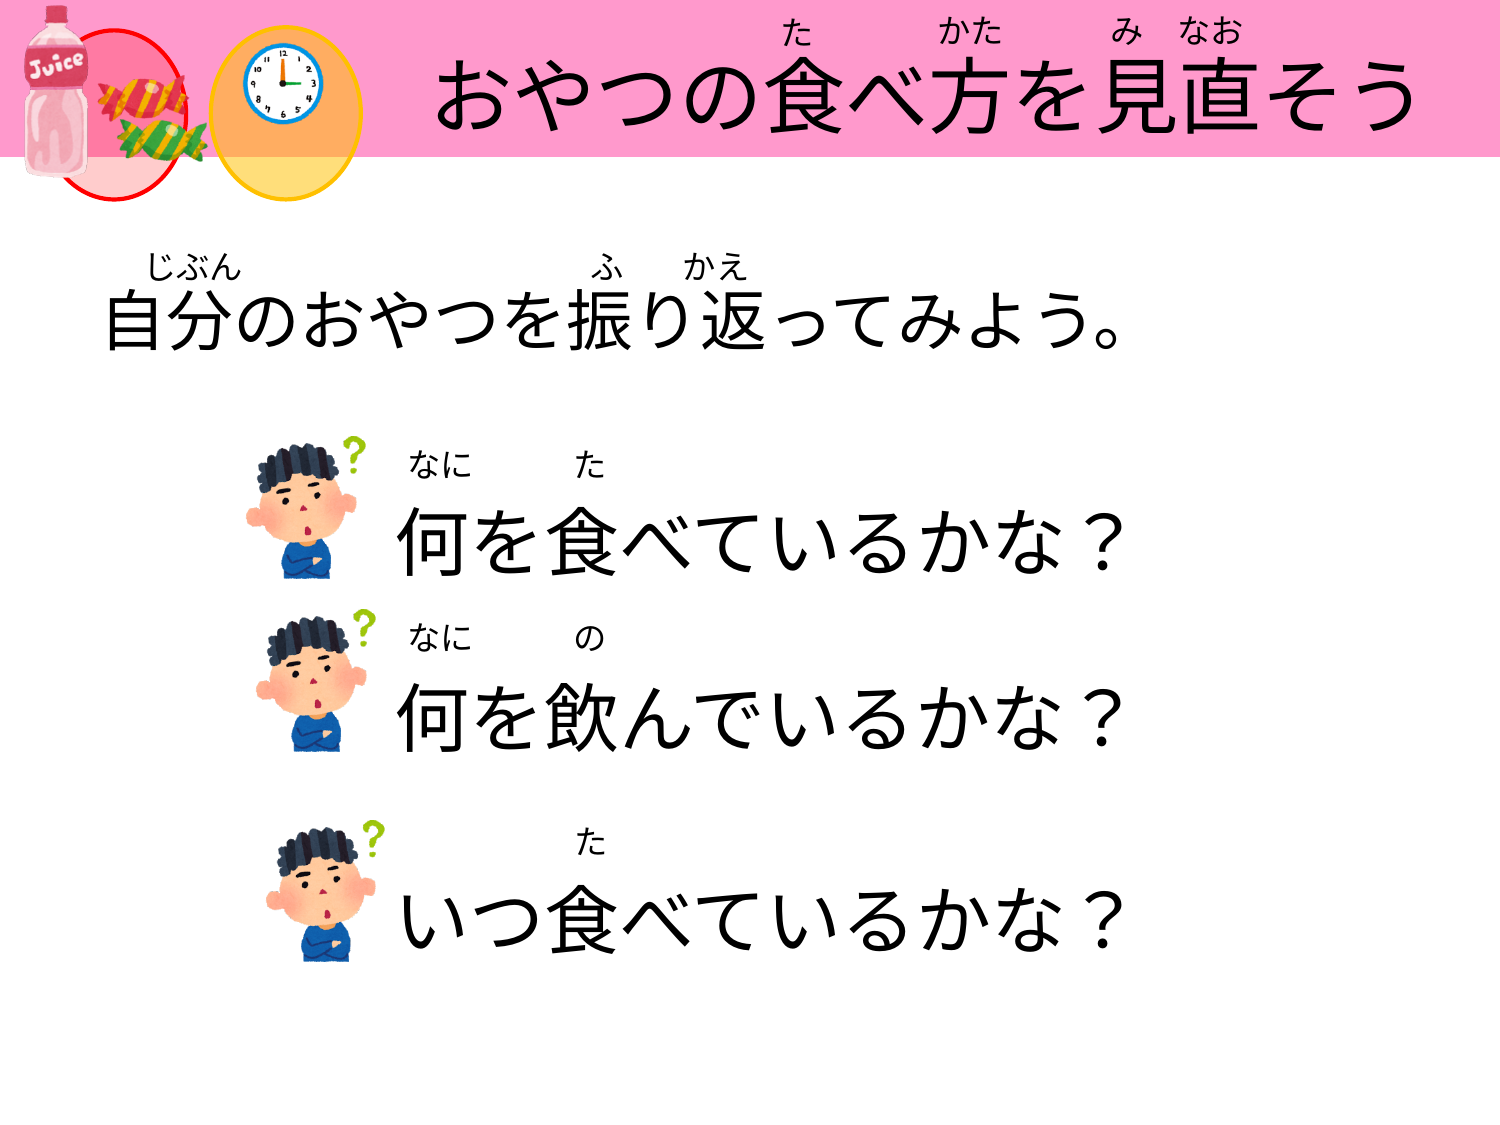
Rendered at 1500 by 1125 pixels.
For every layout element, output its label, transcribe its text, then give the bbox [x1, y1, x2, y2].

picture [241, 436, 368, 582]
text_box なに た [392, 436, 623, 492]
text_box た [766, 4, 830, 60]
text_box [75, 175, 168, 202]
text_box 自分のおやつを振り返ってみよう。 [85, 271, 1164, 366]
text_box [123, 28, 178, 70]
text_box 何を食べているかな？ 何を飲んでいるかな？ いつ食べているかな？ [379, 442, 1207, 972]
picture [251, 609, 378, 755]
text_box た [559, 813, 623, 869]
text_box かた み なお [922, 2, 1267, 58]
text_box [215, 25, 363, 202]
picture [241, 42, 325, 125]
picture [260, 819, 388, 966]
text_box [120, 0, 1500, 157]
text_box じぶん ふ かえ [128, 238, 766, 294]
text_box おやつの食べ方を見直そう [370, 36, 1500, 152]
text_box なに の [392, 610, 622, 665]
picture [0, 0, 212, 181]
